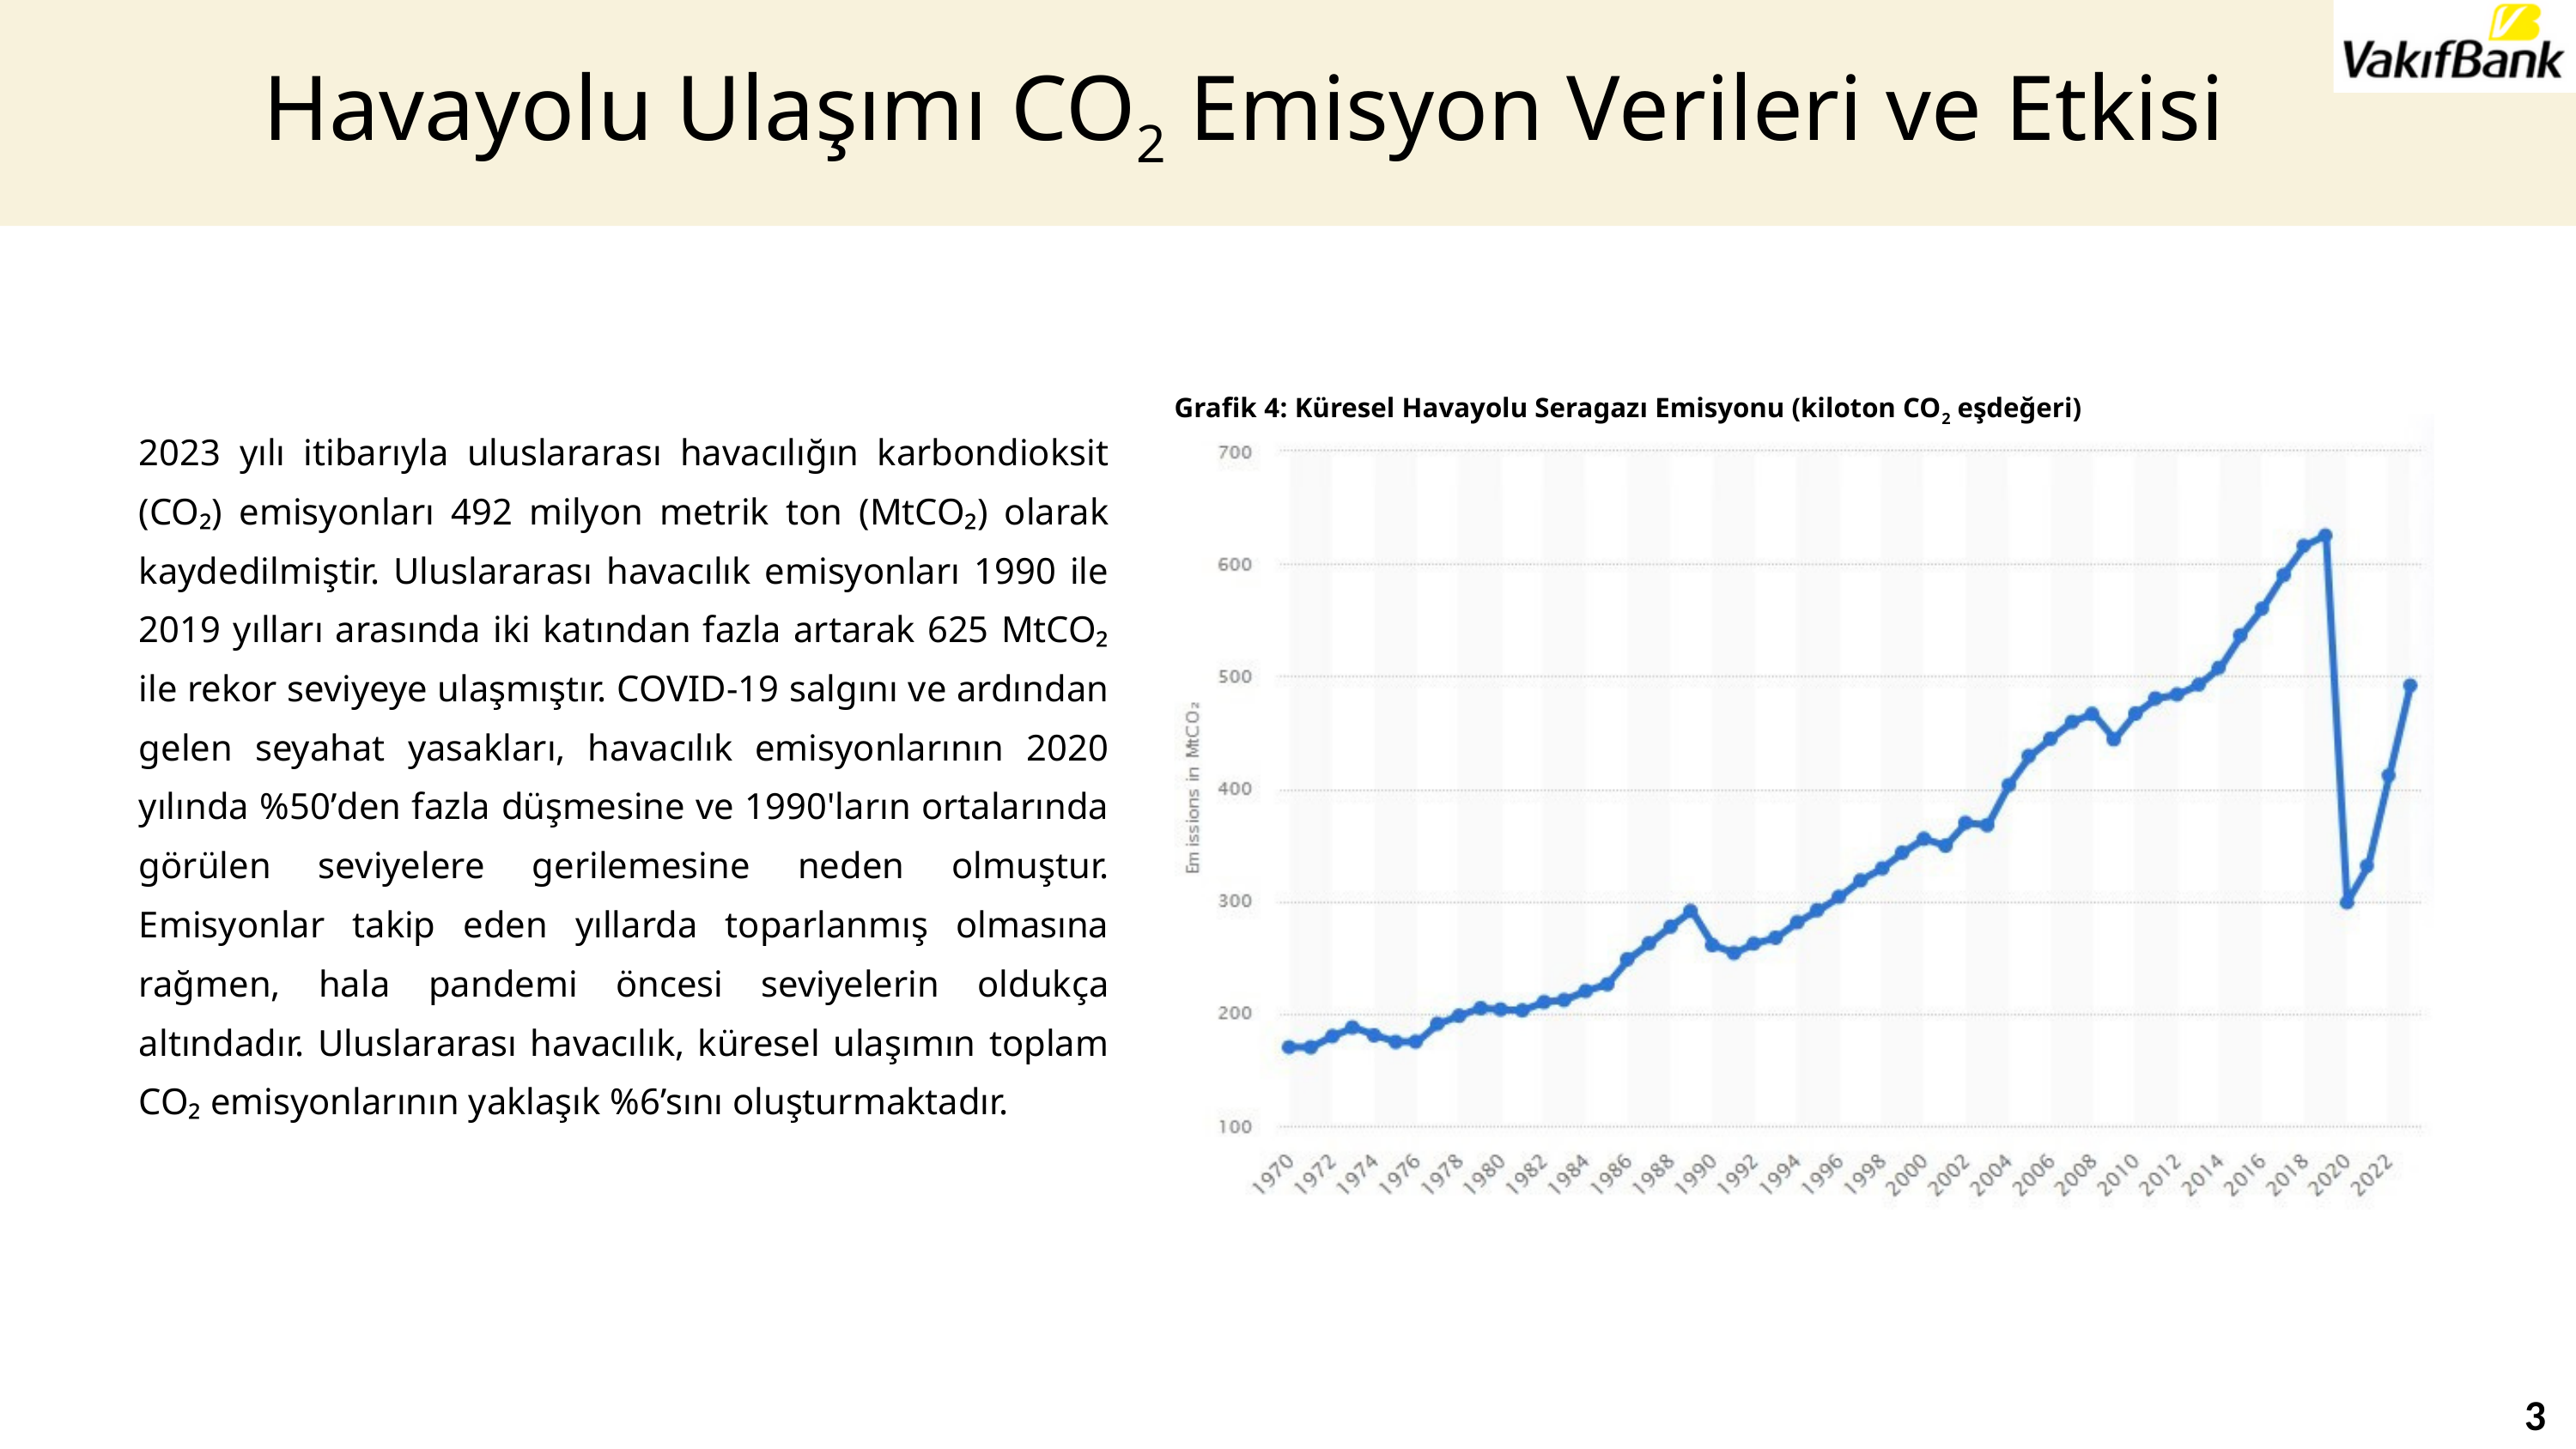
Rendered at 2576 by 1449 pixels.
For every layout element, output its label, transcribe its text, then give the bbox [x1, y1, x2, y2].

text_box 3 [2511, 1381, 2576, 1446]
text_box [2333, 0, 2576, 93]
text_box [0, 0, 2576, 227]
text_box 2023 yılı itibarıyla uluslararası havacılığın karbondioksit (CO₂) emisyonları 492 milyon metrik ton (MtCO₂) olarak kaydedilmiştir. Uluslararası havacılık emisyonları 1990 ile 2019 yılları arasında iki katından fazla artarak 625 MtCO₂ ile rekor seviyeye ulaşmıştır. COVID-19 salgını ve ardından gelen seyahat yasakları, havacılık emisyonlarının 2020 yılında %50’den fazla düşmesine ve 1990'ların ortalarında görülen seviyelere gerilemesine neden olmuştur. Emisyonlar takip eden yıllarda toparlanmış olmasına rağmen, hala pandemi öncesi seviyelerin oldukça altındadır. Uluslararası havacılık, küresel ulaşımın toplam CO₂ emisyonlarının yaklaşık %6’sını oluşturmaktadır. [138, 414, 1109, 1123]
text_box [1174, 394, 2434, 1210]
text_box Havayolu Ulaşımı CO2 Emisyon Verileri ve Etkisi [178, 56, 2334, 173]
